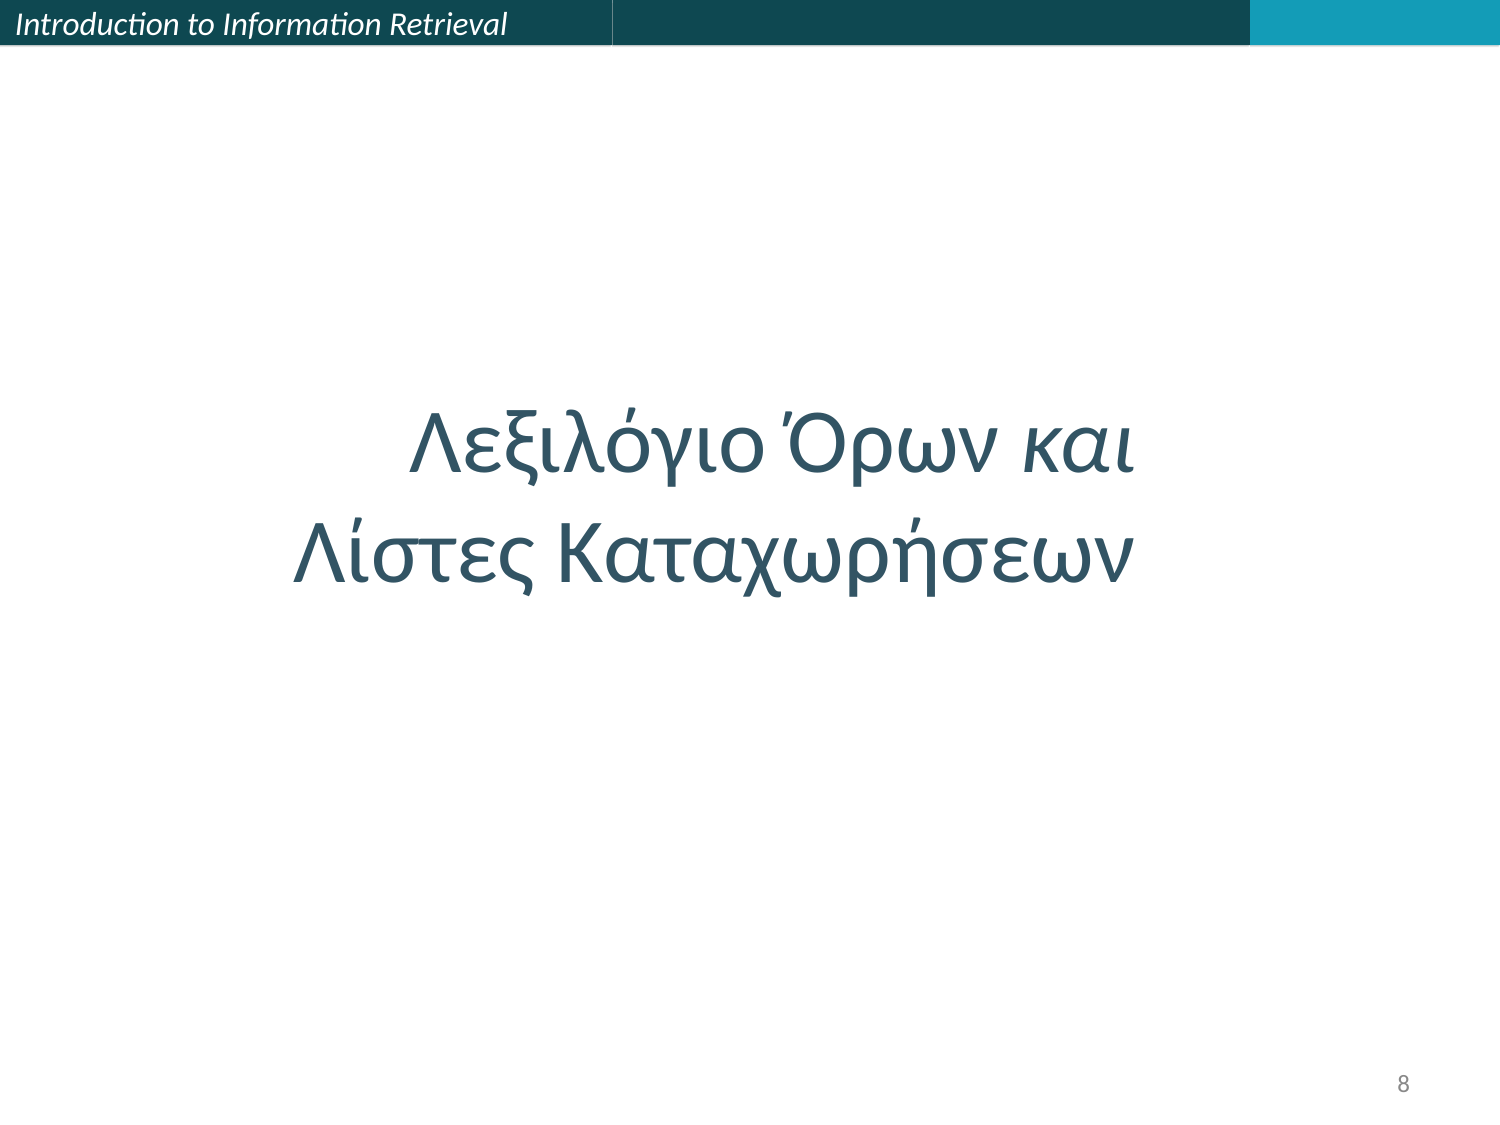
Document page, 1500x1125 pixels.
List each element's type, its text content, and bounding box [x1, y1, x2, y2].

slide_number 8 [1074, 1062, 1425, 1103]
text_box Λεξιλόγιο Όρων και Λίστες Καταχωρήσεων [206, 373, 1152, 609]
